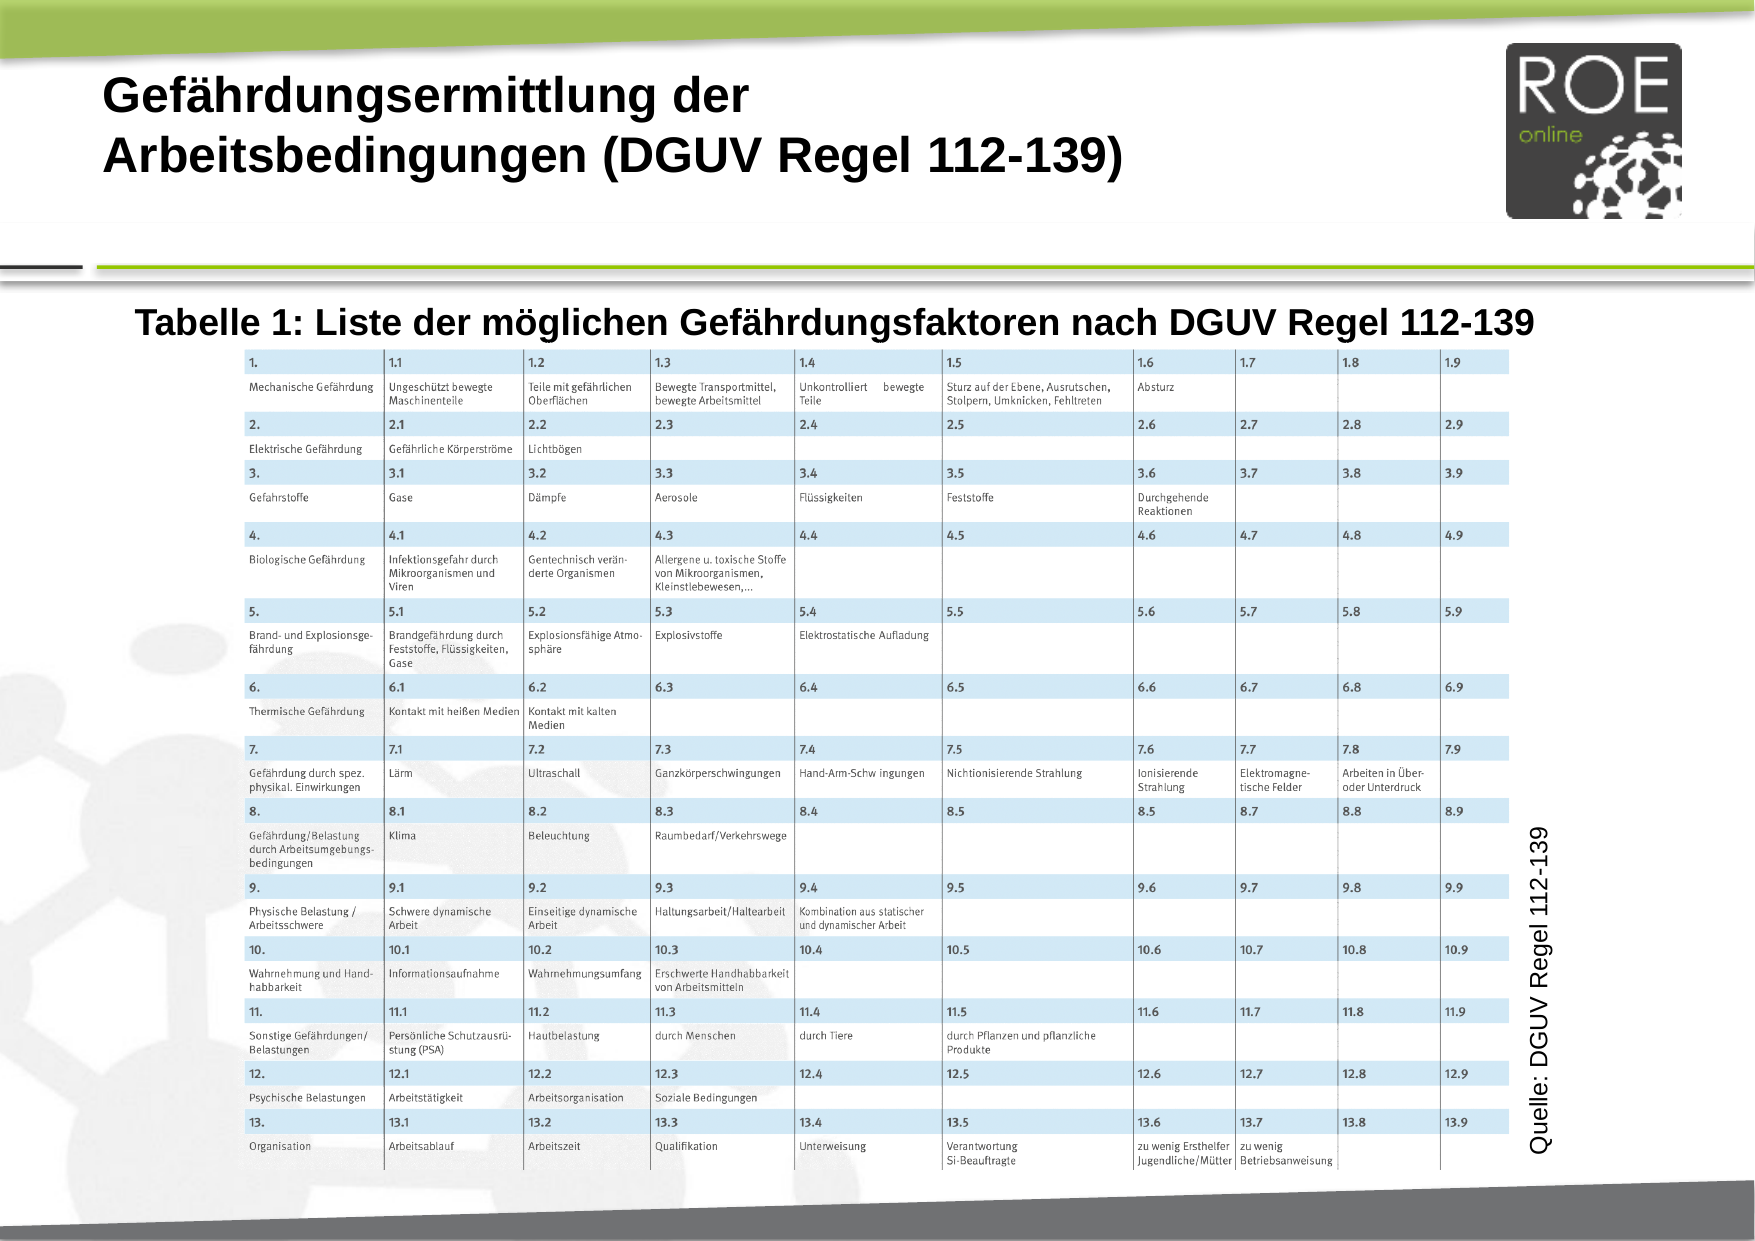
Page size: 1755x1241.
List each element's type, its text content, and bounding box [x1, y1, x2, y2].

picture [1506, 43, 1682, 219]
text_box Quelle: DGUV Regel 112-139 [1520, 767, 1560, 1170]
title Gefährdungsermittlung der Arbeitsbedingungen (DGUV Regel 112-139) [85, 53, 1185, 193]
picture [238, 342, 1516, 1171]
list Tabelle 1: Liste der möglichen Gefährdungsfaktoren nach DGUV Regel 112-139 [117, 289, 1682, 1108]
